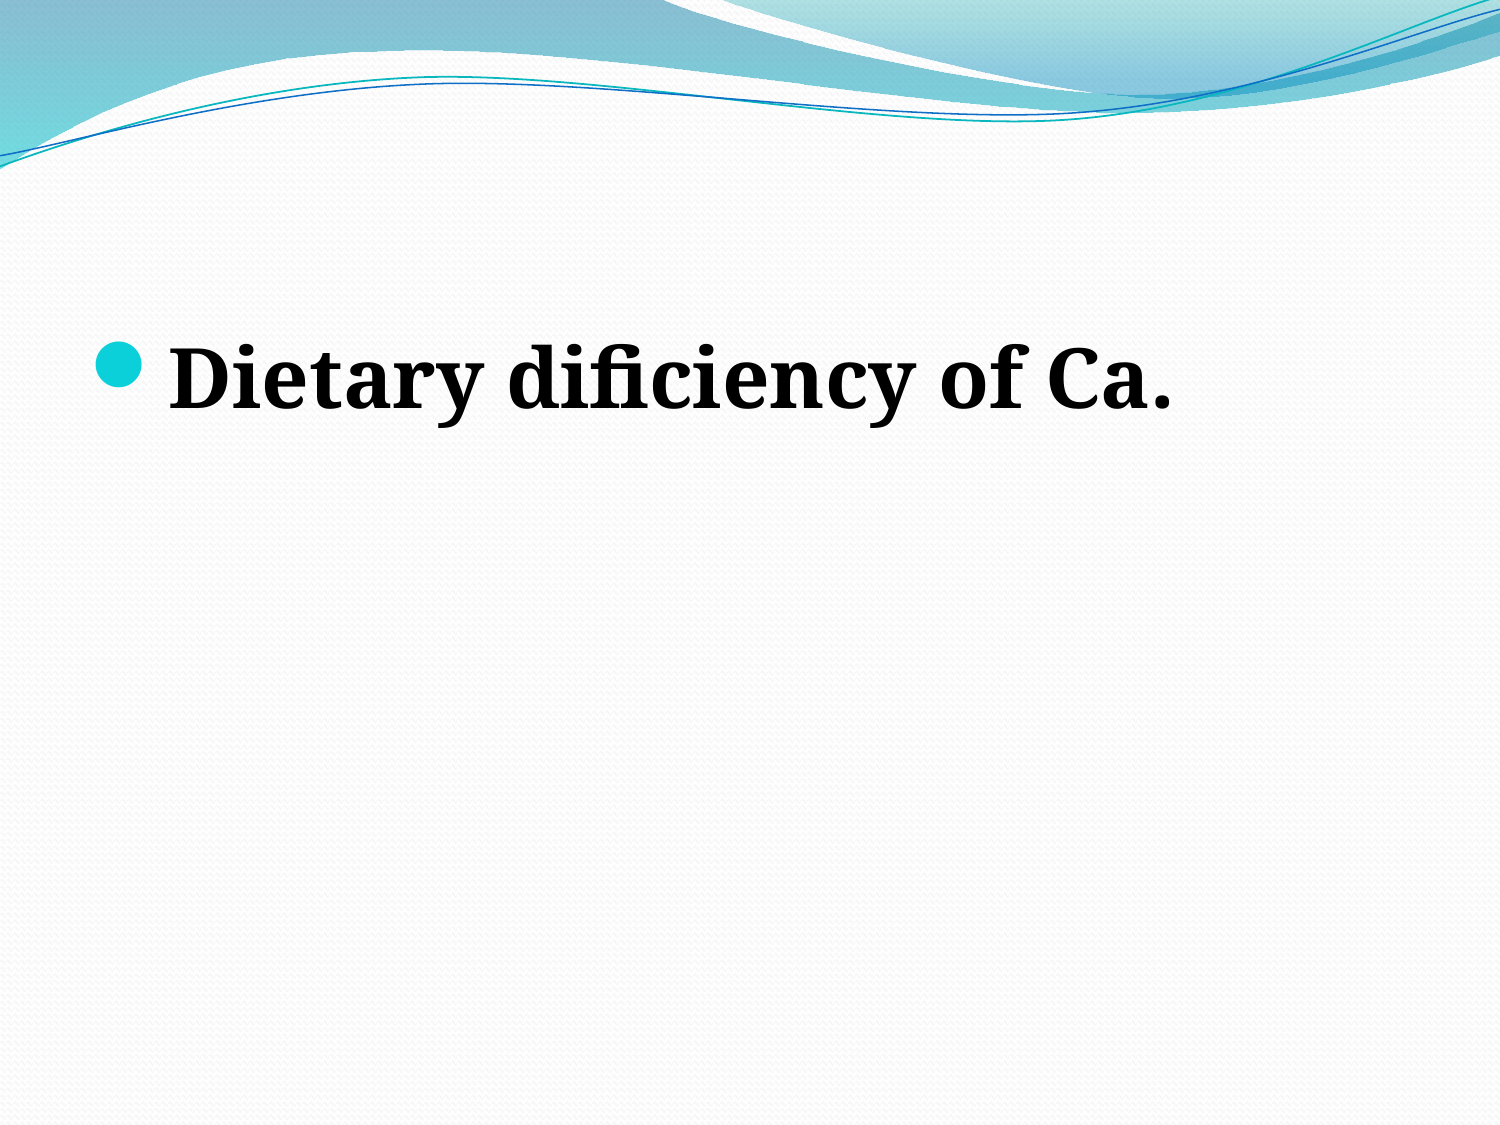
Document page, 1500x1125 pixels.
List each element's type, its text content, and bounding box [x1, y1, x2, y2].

list Dietary dificiency of Ca. [75, 317, 1425, 538]
